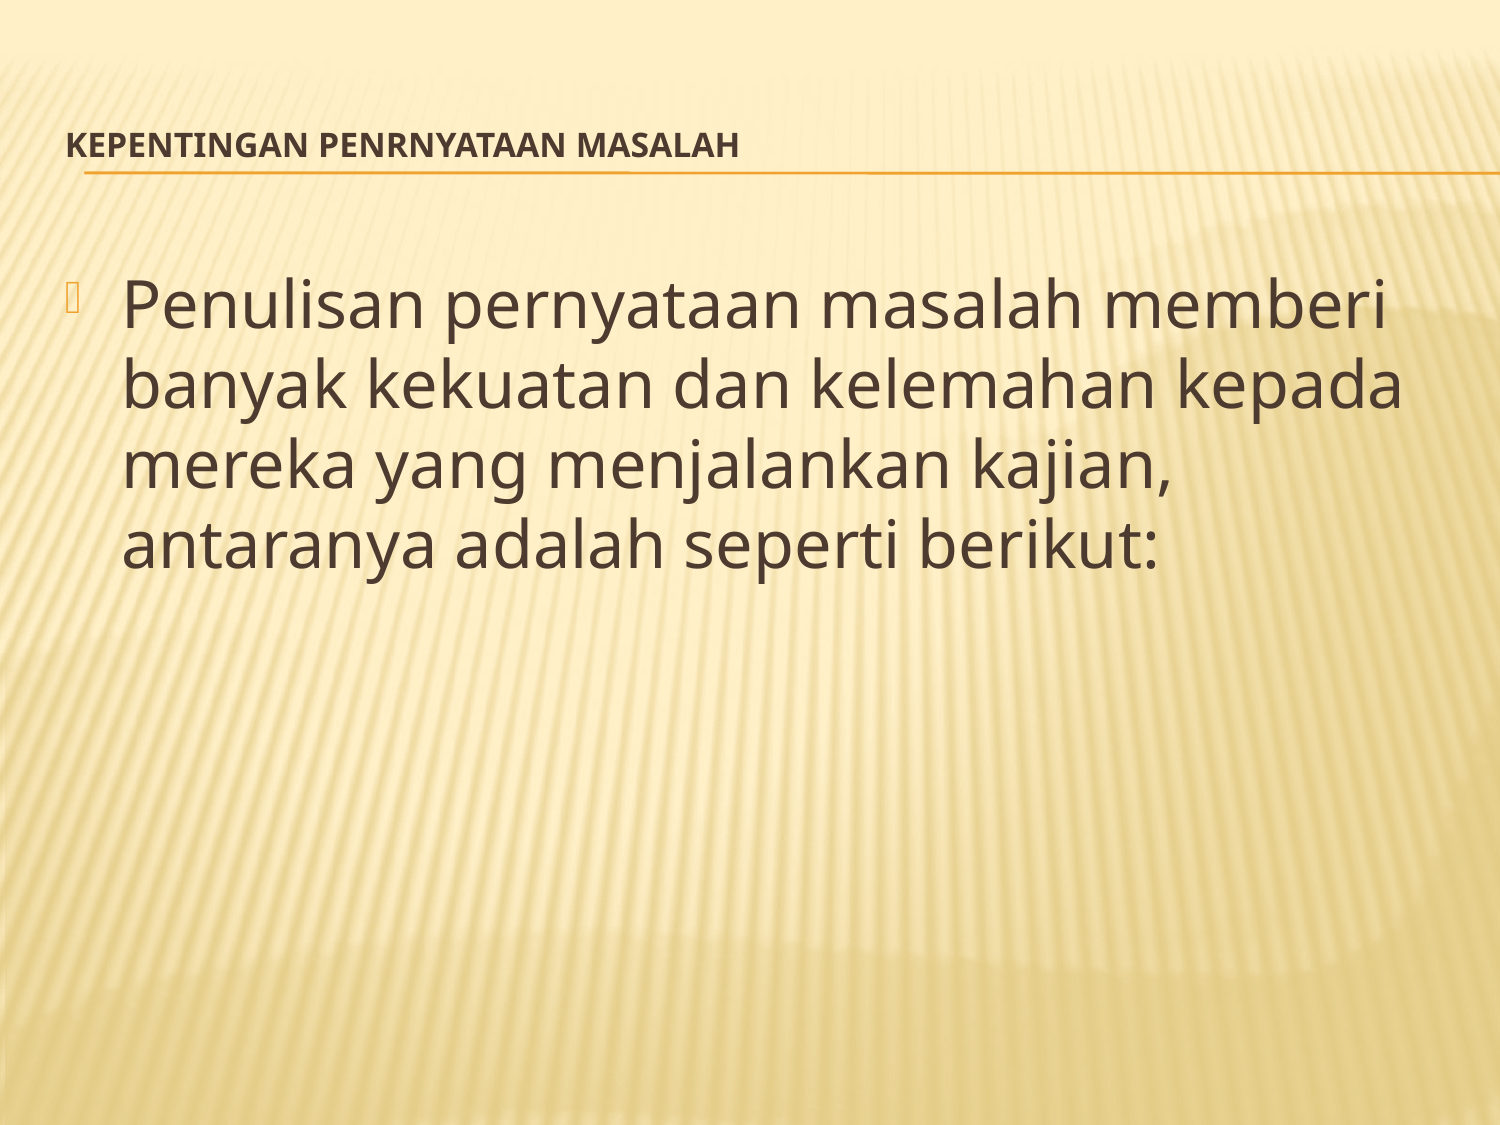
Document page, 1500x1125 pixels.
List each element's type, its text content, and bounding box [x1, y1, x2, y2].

title Kepentingan Penrnyataan Masalah [50, 75, 1475, 213]
list Penulisan pernyataan masalah memberi banyak kekuatan dan kelemahan kepada mereka yang menjalankan kajian, antaranya adalah seperti berikut: [50, 254, 1475, 998]
